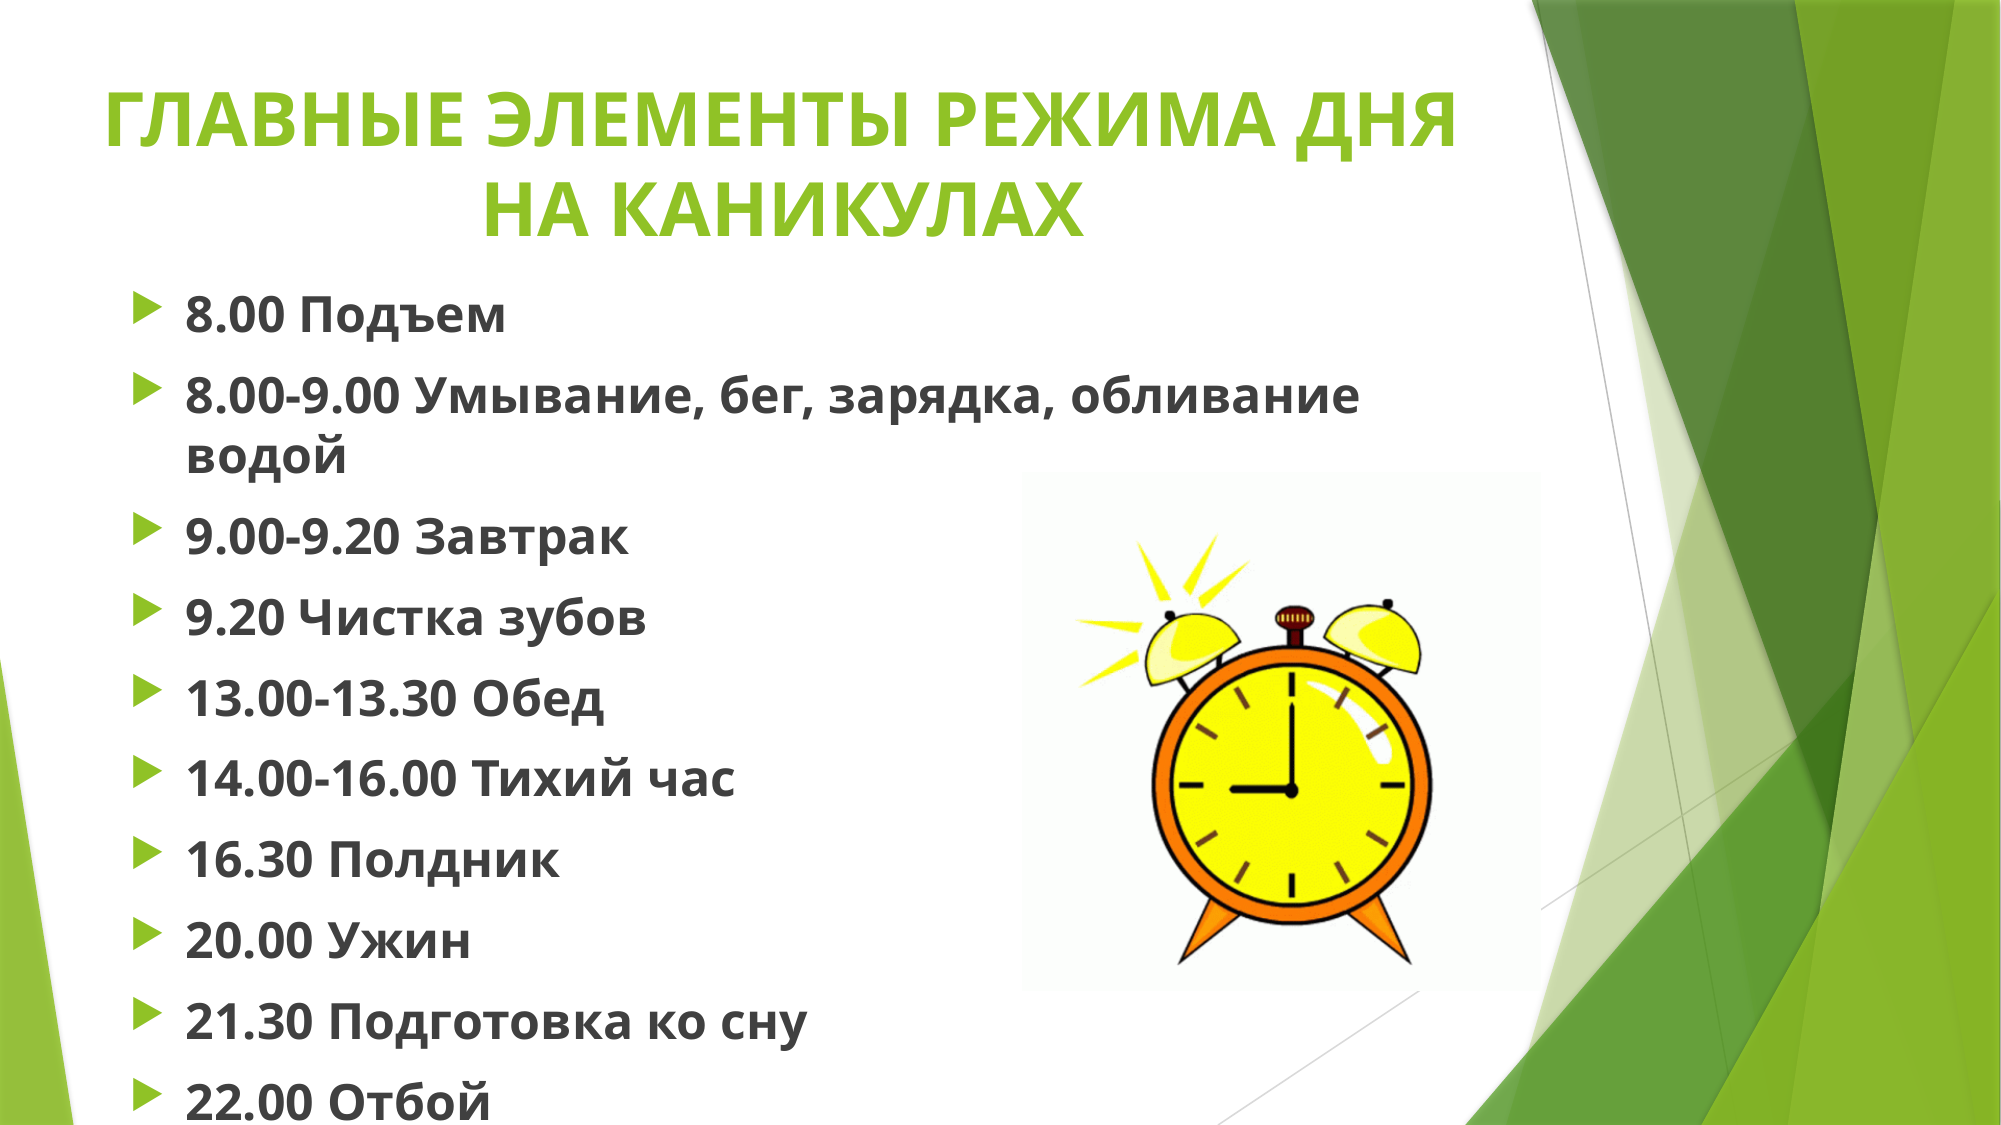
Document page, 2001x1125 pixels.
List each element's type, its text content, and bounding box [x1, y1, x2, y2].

list 8.00 Подъем 8.00-9.00 Умывание, бег, зарядка, обливание водой 9.00-9.20 Завтрак 9.20 Чистка зубов 13.00-13.30 Обед 14.00-16.00 Тихий час 16.30 Полдник 20.00 Ужин 21.30 Подготовка ко сну 22.00 Отбой [114, 275, 1525, 1125]
title ГЛАВНЫЕ ЭЛЕМЕНТЫ РЕЖИМА ДНЯ НА КАНИКУЛАХ [24, 63, 1541, 353]
picture [1022, 472, 1541, 992]
